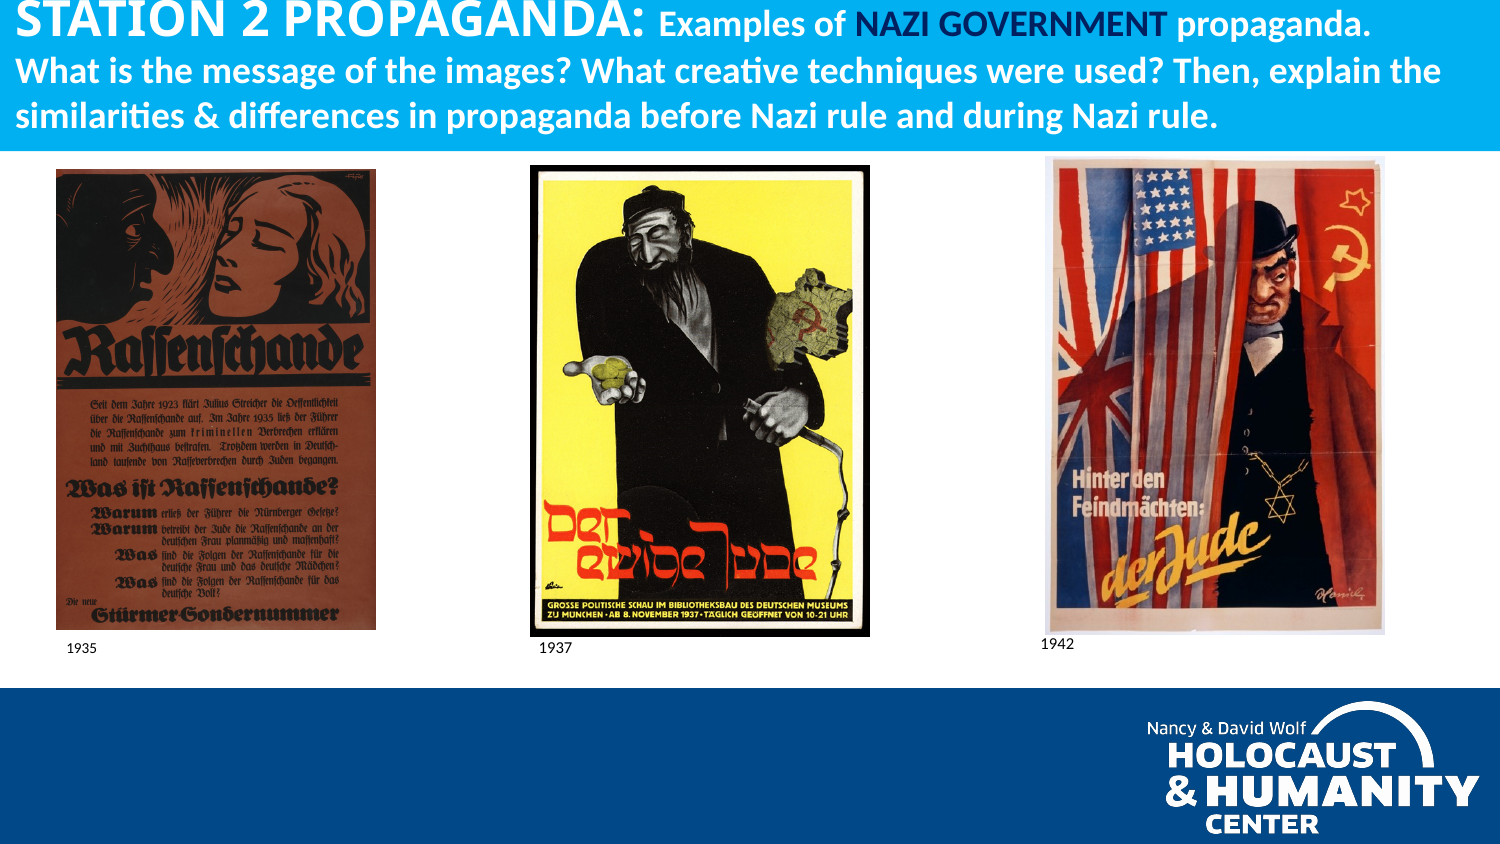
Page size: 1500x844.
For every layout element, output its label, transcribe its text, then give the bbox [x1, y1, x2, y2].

text_box 1935 [51, 634, 372, 665]
text_box 1942 [1025, 625, 1418, 661]
picture [1045, 156, 1385, 635]
picture [0, 688, 1500, 844]
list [55, 169, 377, 631]
picture [530, 164, 870, 637]
text_box 1937 [523, 629, 863, 665]
title STATION 2 PROPAGANDA: Examples of NAZI GOVERNMENT propaganda. What is the message of the images? What creative techniques were used? Then, explain the similarities & differences in propaganda before Nazi rule and during Nazi rule. [0, 0, 1500, 152]
